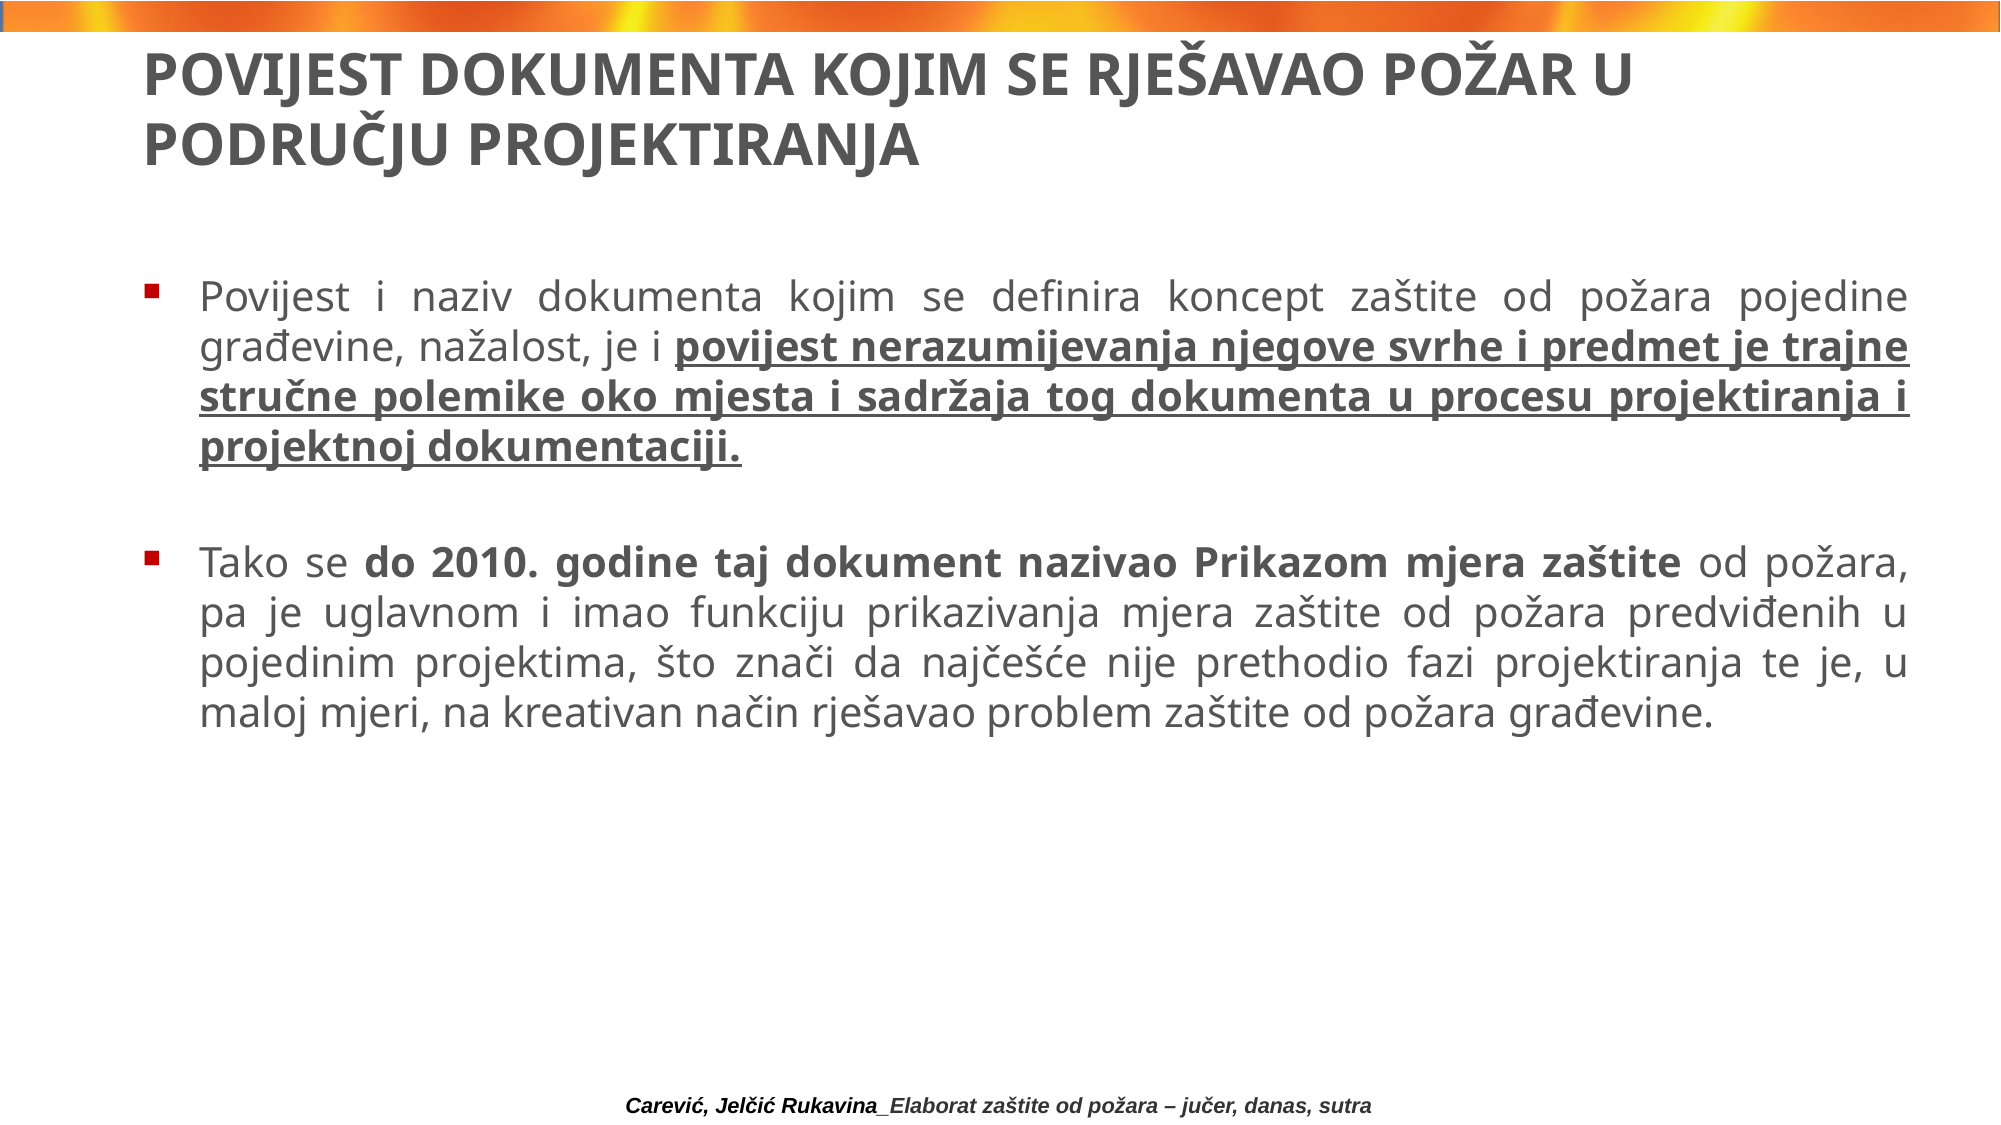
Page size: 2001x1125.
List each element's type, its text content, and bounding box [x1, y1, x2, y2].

picture [0, 1, 2000, 32]
title POVIJEST DOKUMENTA KOJIM SE RJEŠAVAO POŽAR U PODRUČJU PROJEKTIRANJA [127, 93, 1925, 185]
list Povijest i naziv dokumenta kojim se definira koncept zaštite od požara pojedine građevine, nažalost, je i povijest nerazumijevanja njegove svrhe i predmet je trajne stručne polemike oko mjesta i sadržaja tog dokumenta u procesu projektiranja i projektnoj dokumentaciji. Tako se do 2010. godine taj dokument nazivao Prikazom mjera zaštite od požara, pa je uglavnom i imao funkciju prikazivanja mjera zaštite od požara predviđenih u pojedinim projektima, što znači da najčešće nije prethodio fazi projektiranja te je, u maloj mjeri, na kreativan način rješavao problem zaštite od požara građevine. [127, 261, 1925, 983]
